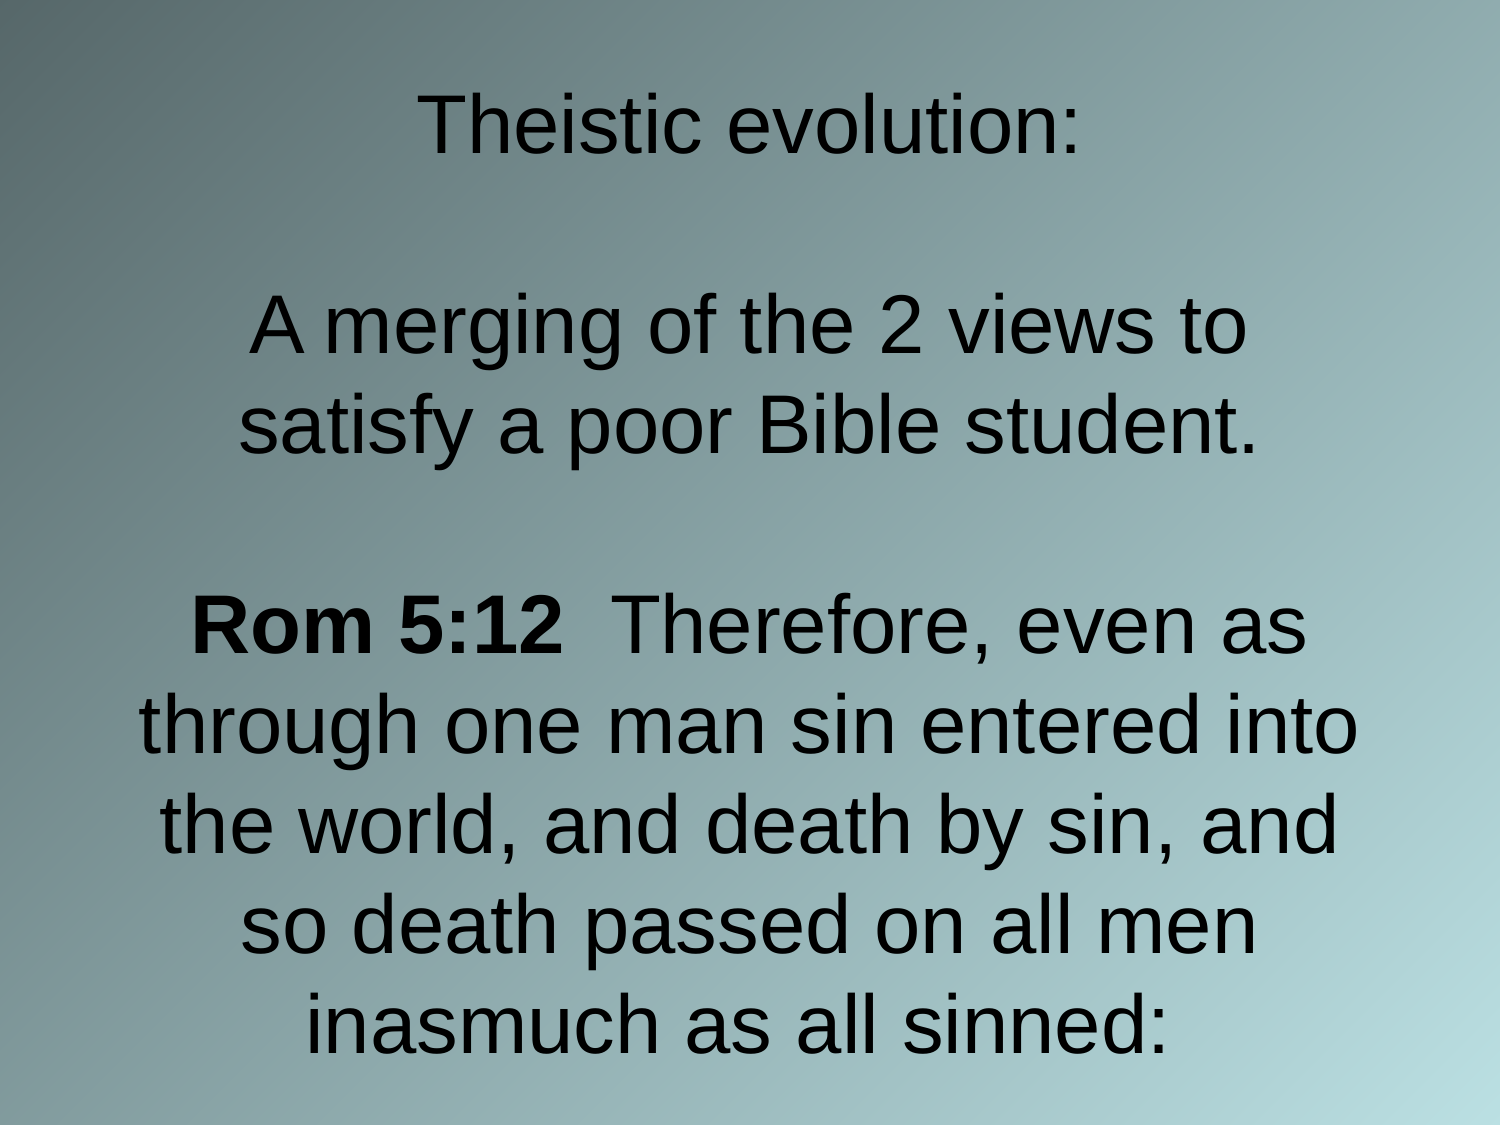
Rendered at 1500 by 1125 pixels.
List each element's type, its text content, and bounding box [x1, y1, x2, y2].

title Theistic evolution: A merging of the 2 views to satisfy a poor Bible student. Rom 5:12 Therefore, even as through one man sin entered into the world, and death by sin, and so death passed on all men inasmuch as all sinned: [112, 349, 1388, 591]
